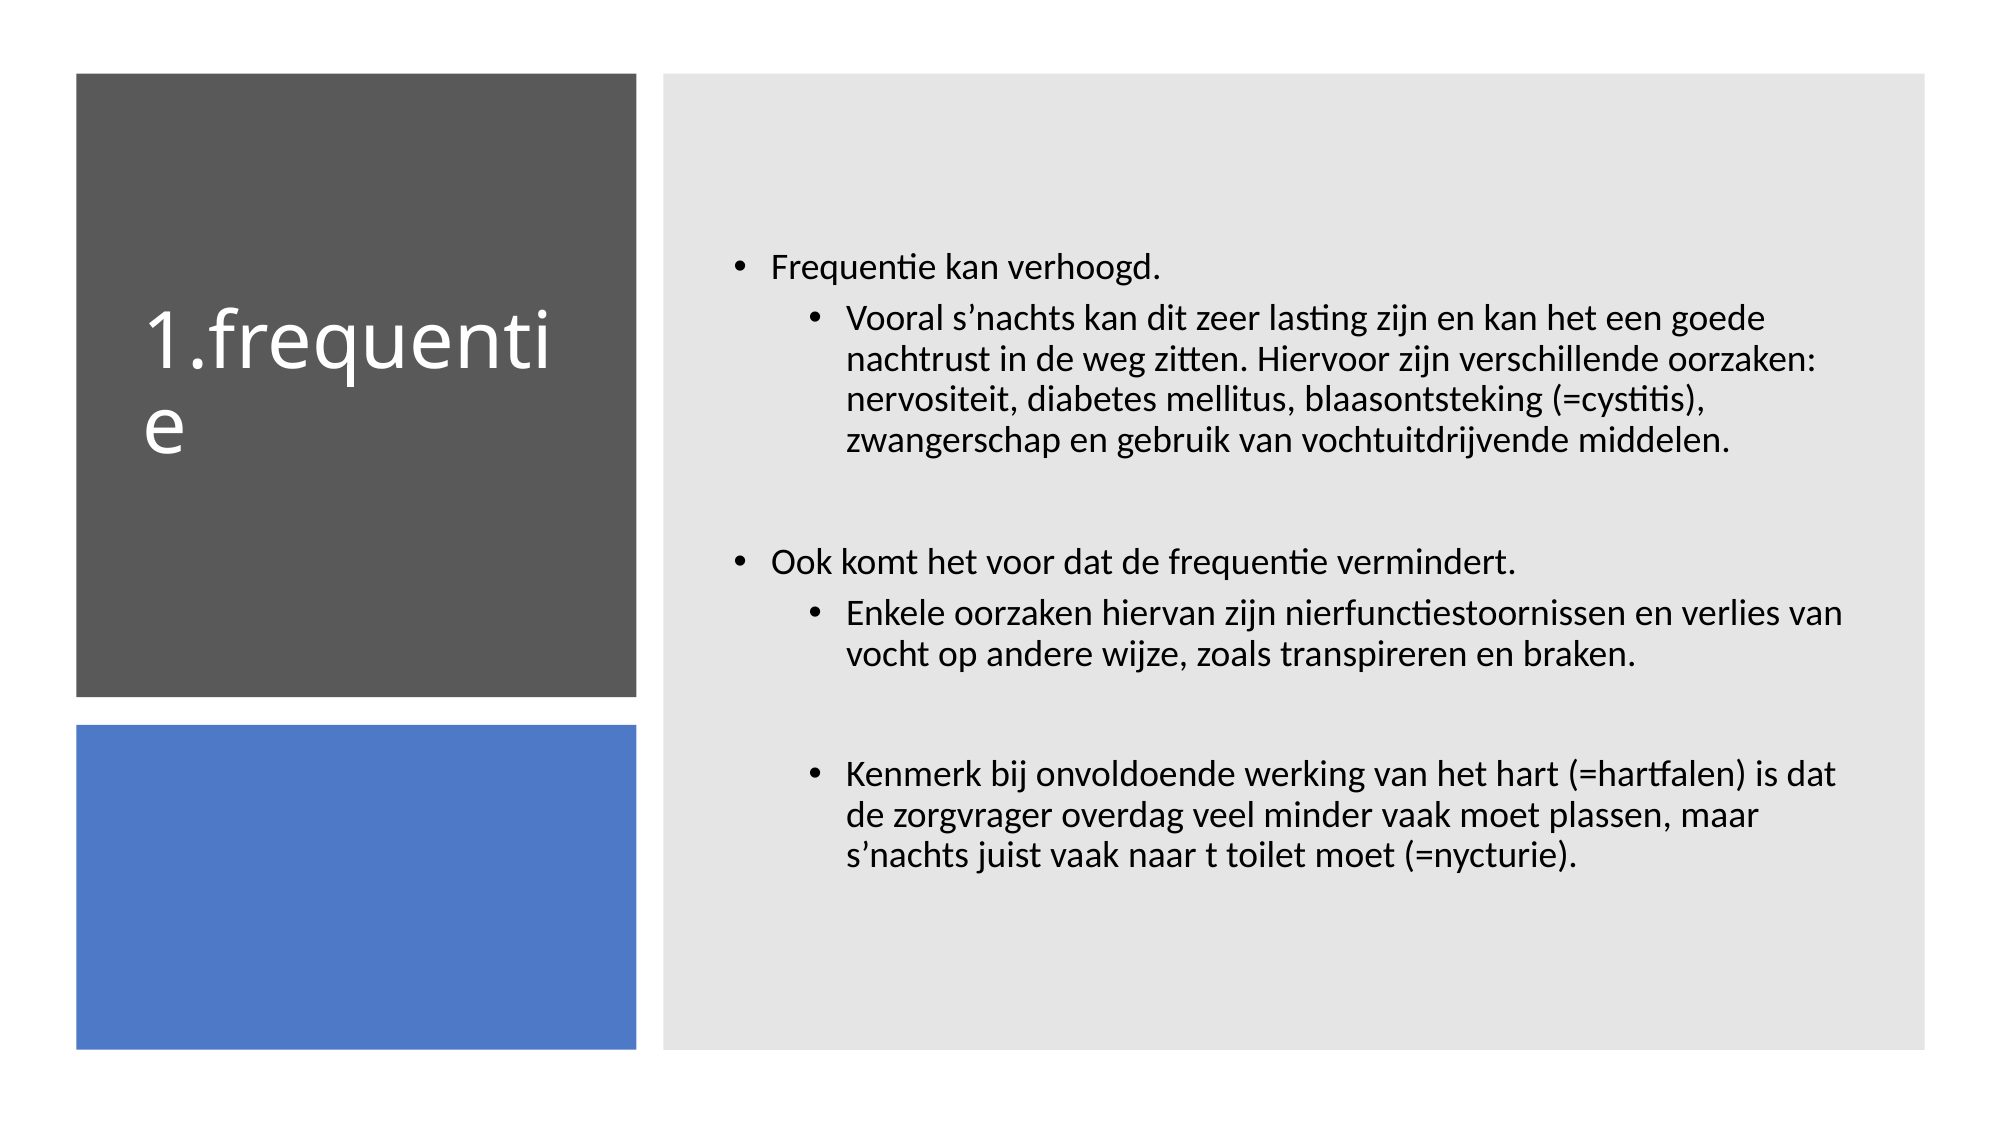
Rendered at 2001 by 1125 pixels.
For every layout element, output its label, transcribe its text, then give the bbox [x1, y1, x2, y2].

list Frequentie kan verhoogd. Vooral s’nachts kan dit zeer lasting zijn en kan het een goede nachtrust in de weg zitten. Hiervoor zijn verschillende oorzaken: nervositeit, diabetes mellitus, blaasontsteking (=cystitis), zwangerschap en gebruik van vochtuitdrijvende middelen. Ook komt het voor dat de frequentie vermindert. Enkele oorzaken hiervan zijn nierfunctiestoornissen en verlies van vocht op andere wijze, zoals transpireren en braken. Kenmerk bij onvoldoende werking van het hart (=hartfalen) is dat de zorgvrager overdag veel minder vaak moet plassen, maar s’nachts juist vaak naar t toilet moet (=nycturie). [718, 112, 1873, 1011]
title 1.frequentie [127, 120, 595, 652]
text_box [75, 72, 637, 698]
text_box [75, 724, 637, 1051]
text_box [662, 72, 1926, 1051]
